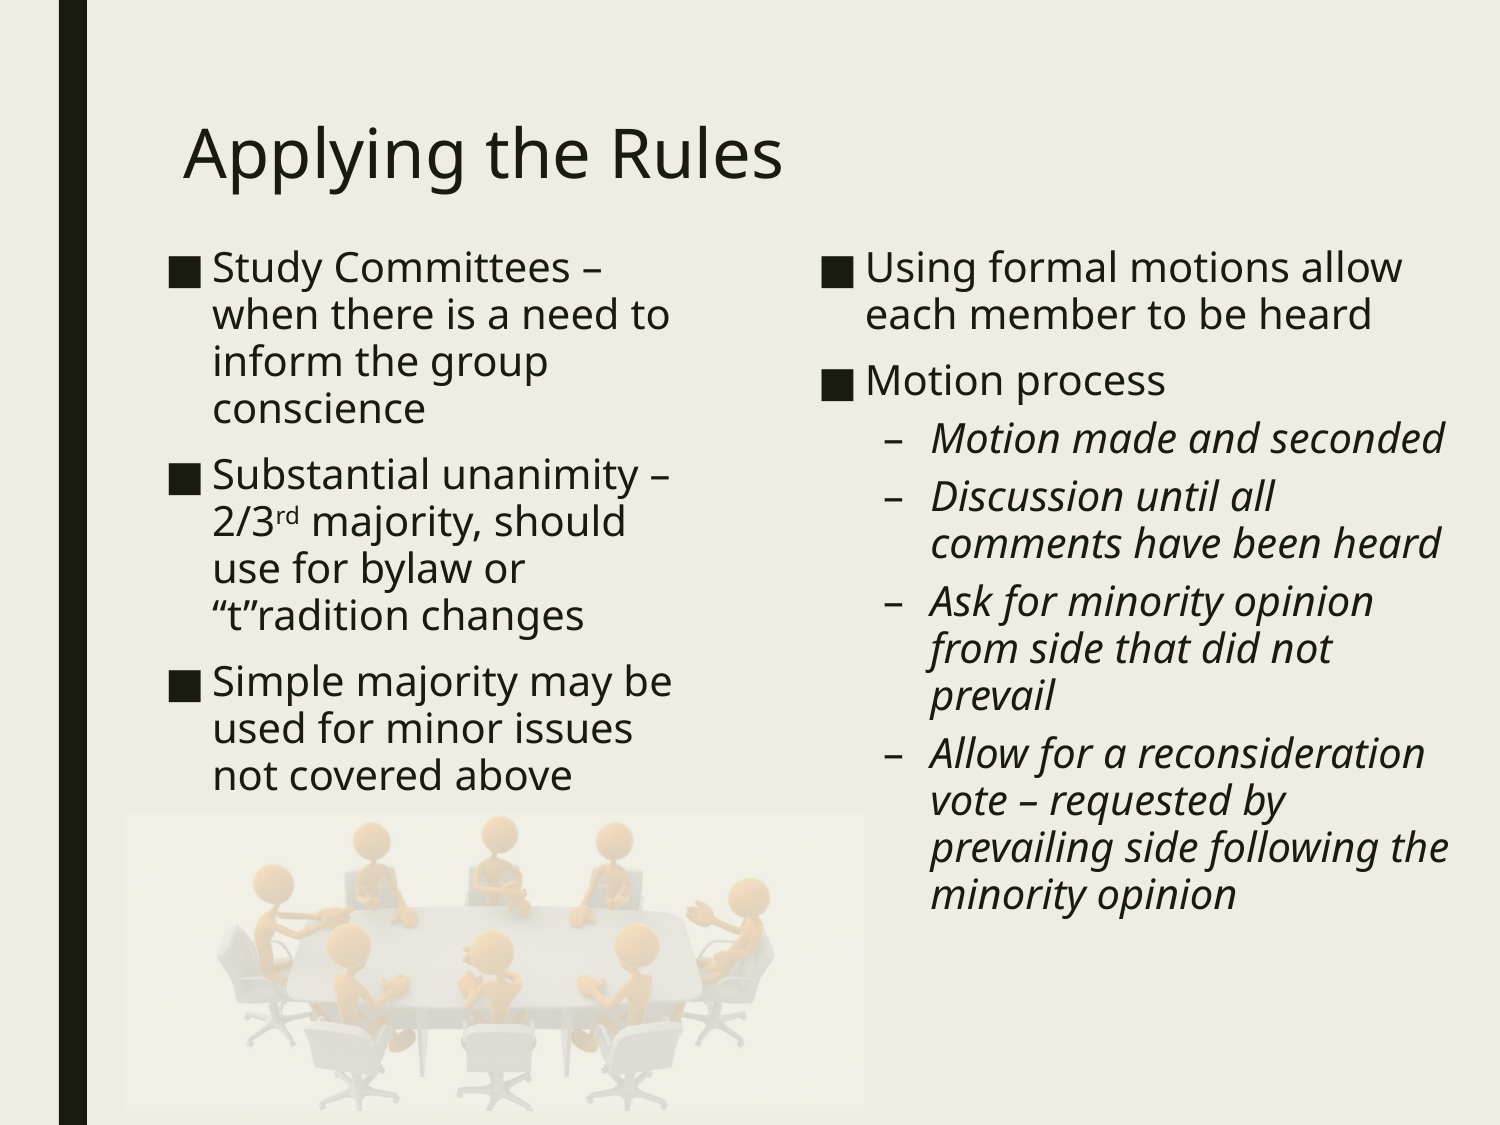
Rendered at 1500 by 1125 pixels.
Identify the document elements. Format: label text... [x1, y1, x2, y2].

picture [124, 814, 864, 1111]
list Using formal motions allow each member to be heard Motion process Motion made and seconded Discussion until all comments have been heard Ask for minority opinion from side that did not prevail Allow for a reconsideration vote – requested by prevailing side following the minority opinion [802, 237, 1475, 963]
list Study Committees – when there is a need to inform the group conscience Substantial unanimity – 2/3rd majority, should use for bylaw or “t”radition changes Simple majority may be used for minor issues not covered above [149, 237, 716, 814]
title Applying the Rules [168, 112, 1351, 357]
